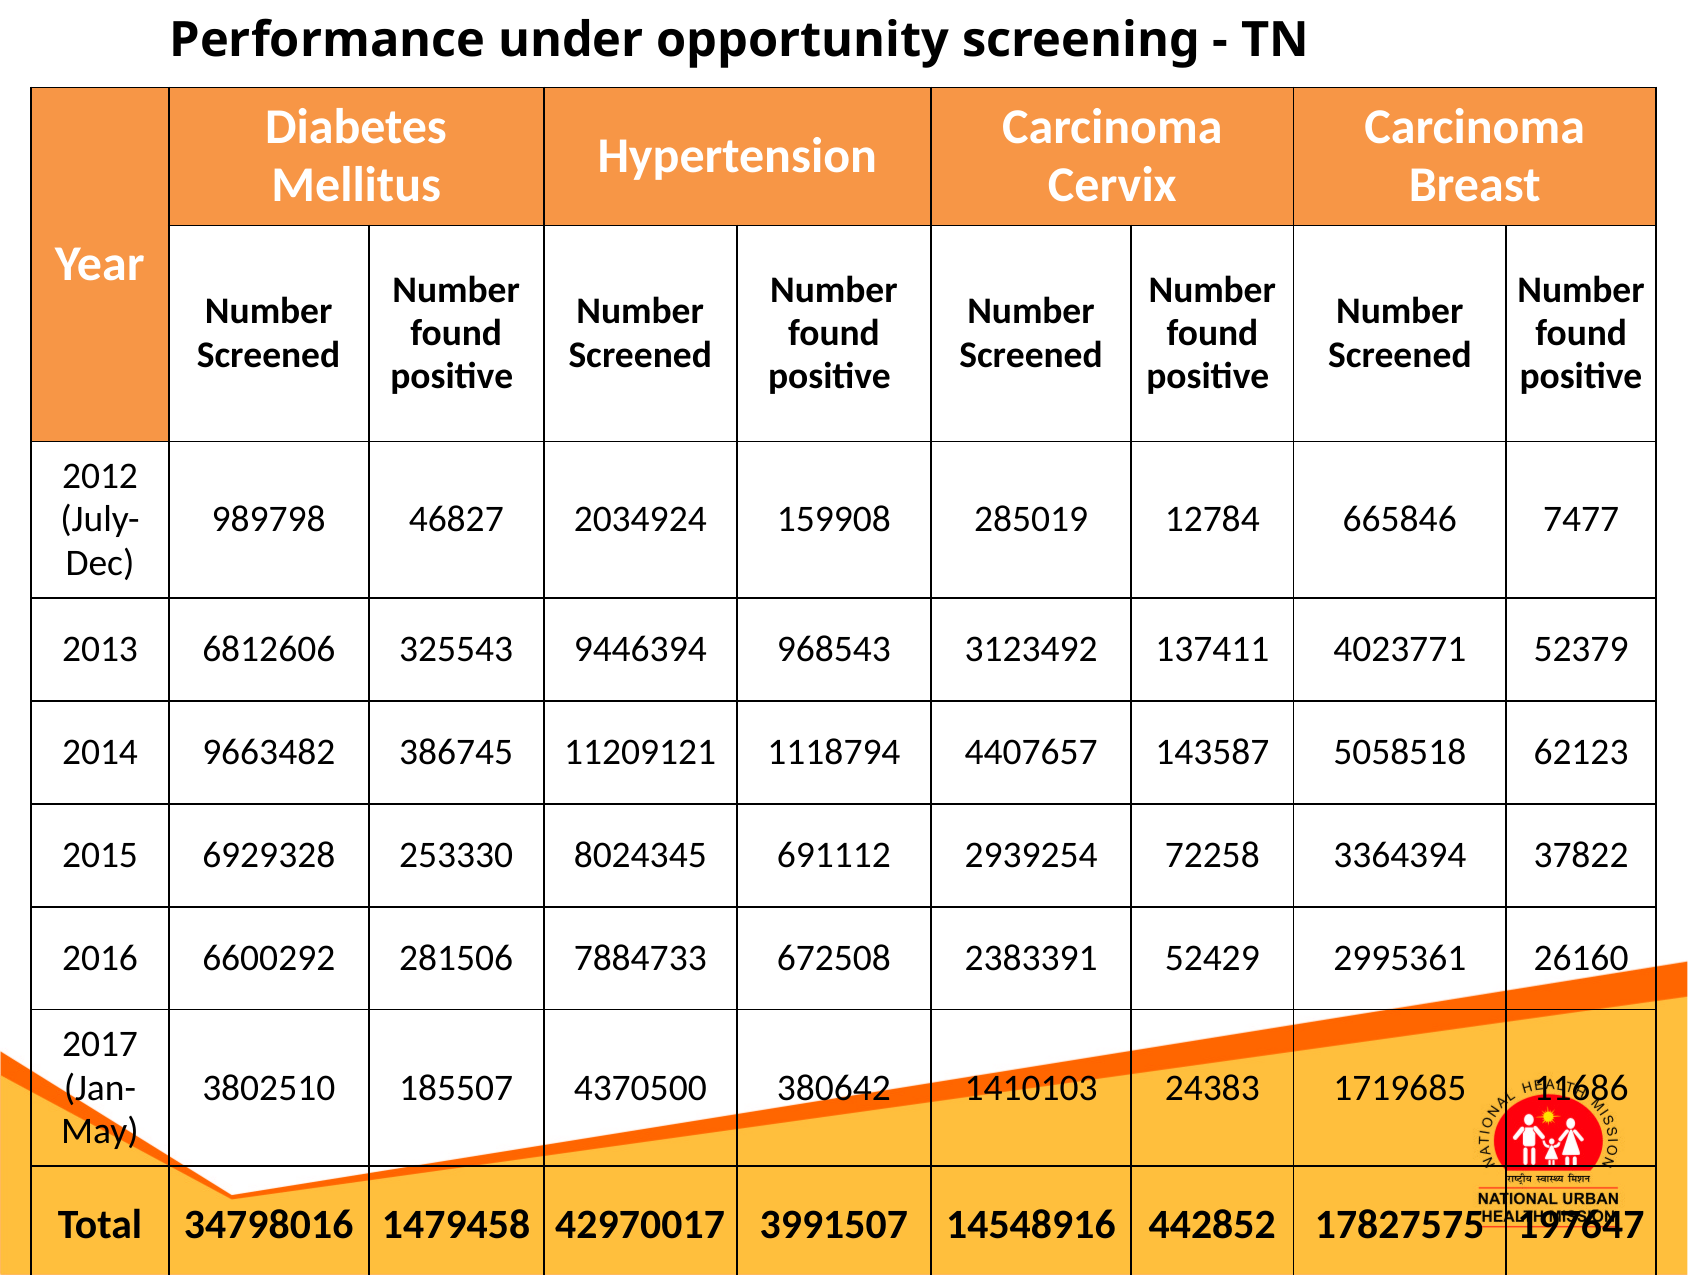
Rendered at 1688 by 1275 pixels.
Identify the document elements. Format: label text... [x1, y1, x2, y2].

table_cell Number Screened [932, 226, 1130, 441]
table_cell 665846 [1294, 442, 1505, 597]
table_cell 4370500 [545, 1010, 736, 1165]
table_cell 386745 [370, 702, 543, 803]
table_cell Number found positive [370, 226, 543, 441]
table_cell 281506 [370, 908, 543, 1009]
table_cell 285019 [932, 442, 1130, 597]
table_cell 52379 [1507, 599, 1655, 700]
table_cell Number found positive [1132, 226, 1293, 441]
table_cell 8024345 [545, 805, 736, 906]
table_cell 1410103 [932, 1010, 1130, 1165]
table_cell 11686 [1507, 1010, 1655, 1165]
table_cell 9446394 [545, 599, 736, 700]
table_cell 9663482 [170, 702, 368, 803]
table_cell 1719685 [1294, 1010, 1505, 1165]
table_cell 6600292 [170, 908, 368, 1009]
table_header Diabetes Mellitus [170, 88, 543, 225]
table_cell 2034924 [545, 442, 736, 597]
table_cell 12784 [1132, 442, 1293, 597]
table_cell 7477 [1507, 442, 1655, 597]
table_cell 52429 [1132, 908, 1293, 1009]
table_cell 968543 [738, 599, 930, 700]
table_cell 5058518 [1294, 702, 1505, 803]
table_cell 253330 [370, 805, 543, 906]
table_cell 989798 [170, 442, 368, 597]
table_header Hypertension [545, 88, 930, 225]
table_cell 2017 (Jan-May) [32, 1010, 168, 1165]
table_cell 3802510 [170, 1010, 368, 1165]
table_cell 137411 [1132, 599, 1293, 700]
table_cell 2013 [32, 599, 168, 700]
table_cell 42970017 [545, 1167, 736, 1275]
table_cell 3123492 [932, 599, 1130, 700]
table_cell 1118794 [738, 702, 930, 803]
table_cell 197647 [1507, 1167, 1655, 1275]
table_cell 26160 [1507, 908, 1655, 1009]
picture [0, 0, 1688, 1275]
table_cell 6812606 [170, 599, 368, 700]
table_cell 2939254 [932, 805, 1130, 906]
table_cell 37822 [1507, 805, 1655, 906]
table_cell Number Screened [1294, 226, 1505, 441]
table_header Carcinoma Cervix [932, 88, 1293, 225]
table_cell 4407657 [932, 702, 1130, 803]
table_cell 691112 [738, 805, 930, 906]
table_cell 7884733 [545, 908, 736, 1009]
table_cell 2016 [32, 908, 168, 1009]
table_header Carcinoma Breast [1294, 88, 1655, 225]
table_cell Number found positive [738, 226, 930, 441]
table_cell 2995361 [1294, 908, 1505, 1009]
table_cell Number Screened [170, 226, 368, 441]
table_cell 185507 [370, 1010, 543, 1165]
table_cell Number Screened [545, 226, 736, 441]
table_cell 672508 [738, 908, 930, 1009]
text_box Performance under opportunity screening - TN [154, 0, 1557, 75]
table_cell 24383 [1132, 1010, 1293, 1165]
table_cell 159908 [738, 442, 930, 597]
table_cell 442852 [1132, 1167, 1293, 1275]
table_cell 6929328 [170, 805, 368, 906]
table_cell 380642 [738, 1010, 930, 1165]
table_cell Total [32, 1167, 168, 1275]
table_cell 62123 [1507, 702, 1655, 803]
table_cell 2015 [32, 805, 168, 906]
table_cell 17827575 [1294, 1167, 1505, 1275]
table_cell 2012 (July-Dec) [32, 442, 168, 597]
table_cell 325543 [370, 599, 543, 700]
table_cell Number found positive [1507, 226, 1655, 441]
table_cell 1479458 [370, 1167, 543, 1275]
table_cell 4023771 [1294, 599, 1505, 700]
table_cell 2014 [32, 702, 168, 803]
table_cell 11209121 [545, 702, 736, 803]
table_cell 3991507 [738, 1167, 930, 1275]
table_cell 46827 [370, 442, 543, 597]
table_cell 72258 [1132, 805, 1293, 906]
table_cell 34798016 [170, 1167, 368, 1275]
table_header Year [32, 88, 168, 441]
table_cell 2383391 [932, 908, 1130, 1009]
table_cell 143587 [1132, 702, 1293, 803]
table_cell 14548916 [932, 1167, 1130, 1275]
table_cell 3364394 [1294, 805, 1505, 906]
